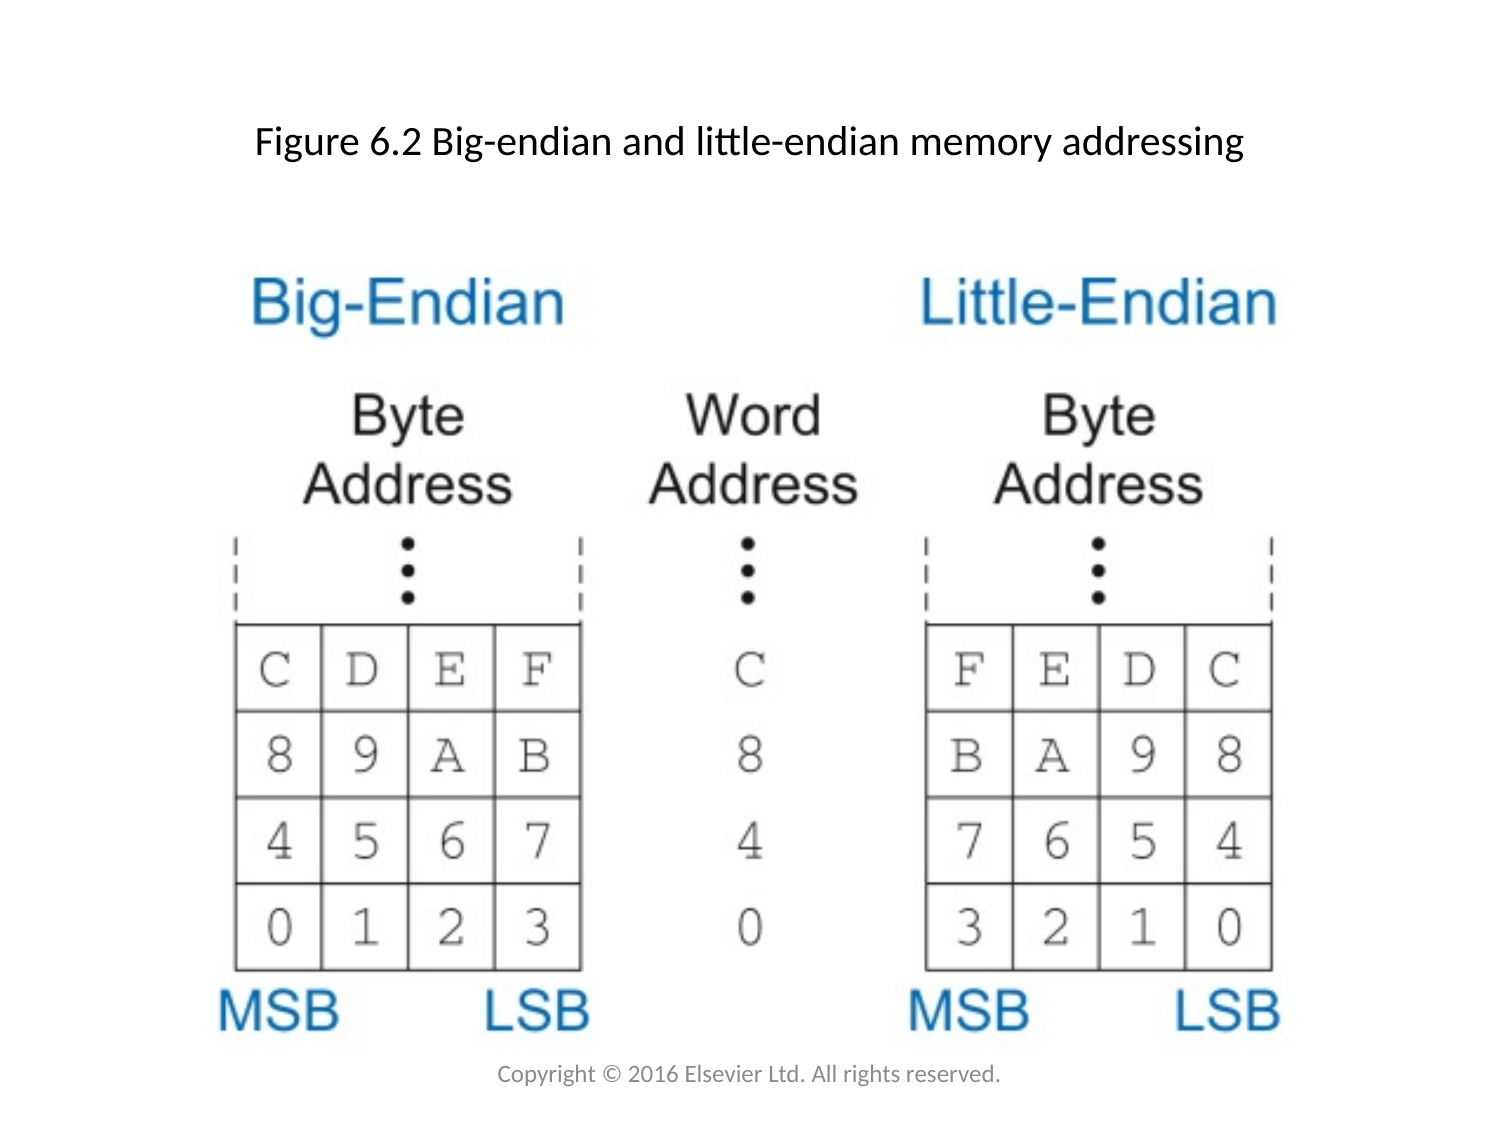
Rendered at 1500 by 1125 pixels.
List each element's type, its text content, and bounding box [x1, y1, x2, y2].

footer Copyright © 2016 Elsevier Ltd. All rights reserved. [431, 1060, 1069, 1103]
title Figure 6.2 Big-endian and little-endian memory addressing [75, 45, 1425, 233]
picture [216, 269, 1283, 1051]
